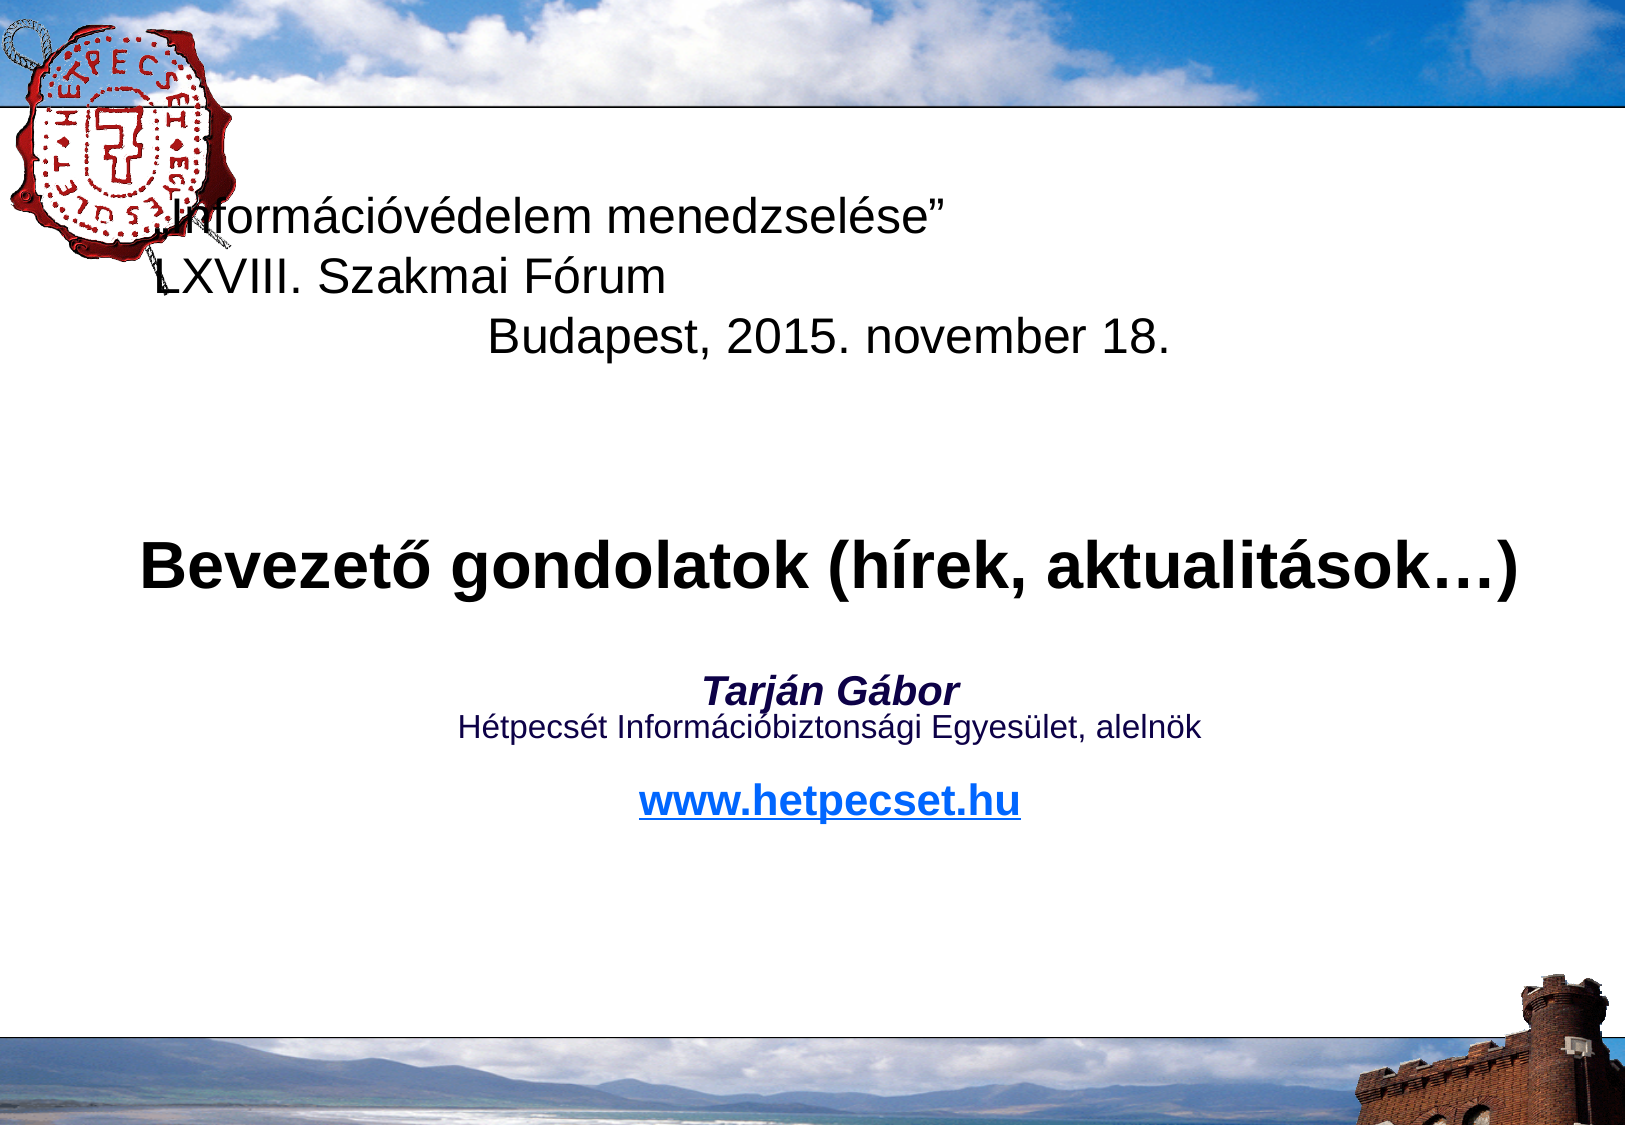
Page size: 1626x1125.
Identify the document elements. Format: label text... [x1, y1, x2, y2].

text_box „Információvédelem menedzselése” LXVIII. Szakmai Fórum Budapest, 2015. november 18. [139, 137, 1521, 408]
text_box Bevezető gondolatok (hírek, aktualitások…) Tarján Gábor Hétpecsét Információbiztonsági Egyesület, alelnök www.hetpecset.hu [103, 408, 1557, 988]
picture [0, 0, 1625, 296]
picture [0, 974, 1625, 1125]
